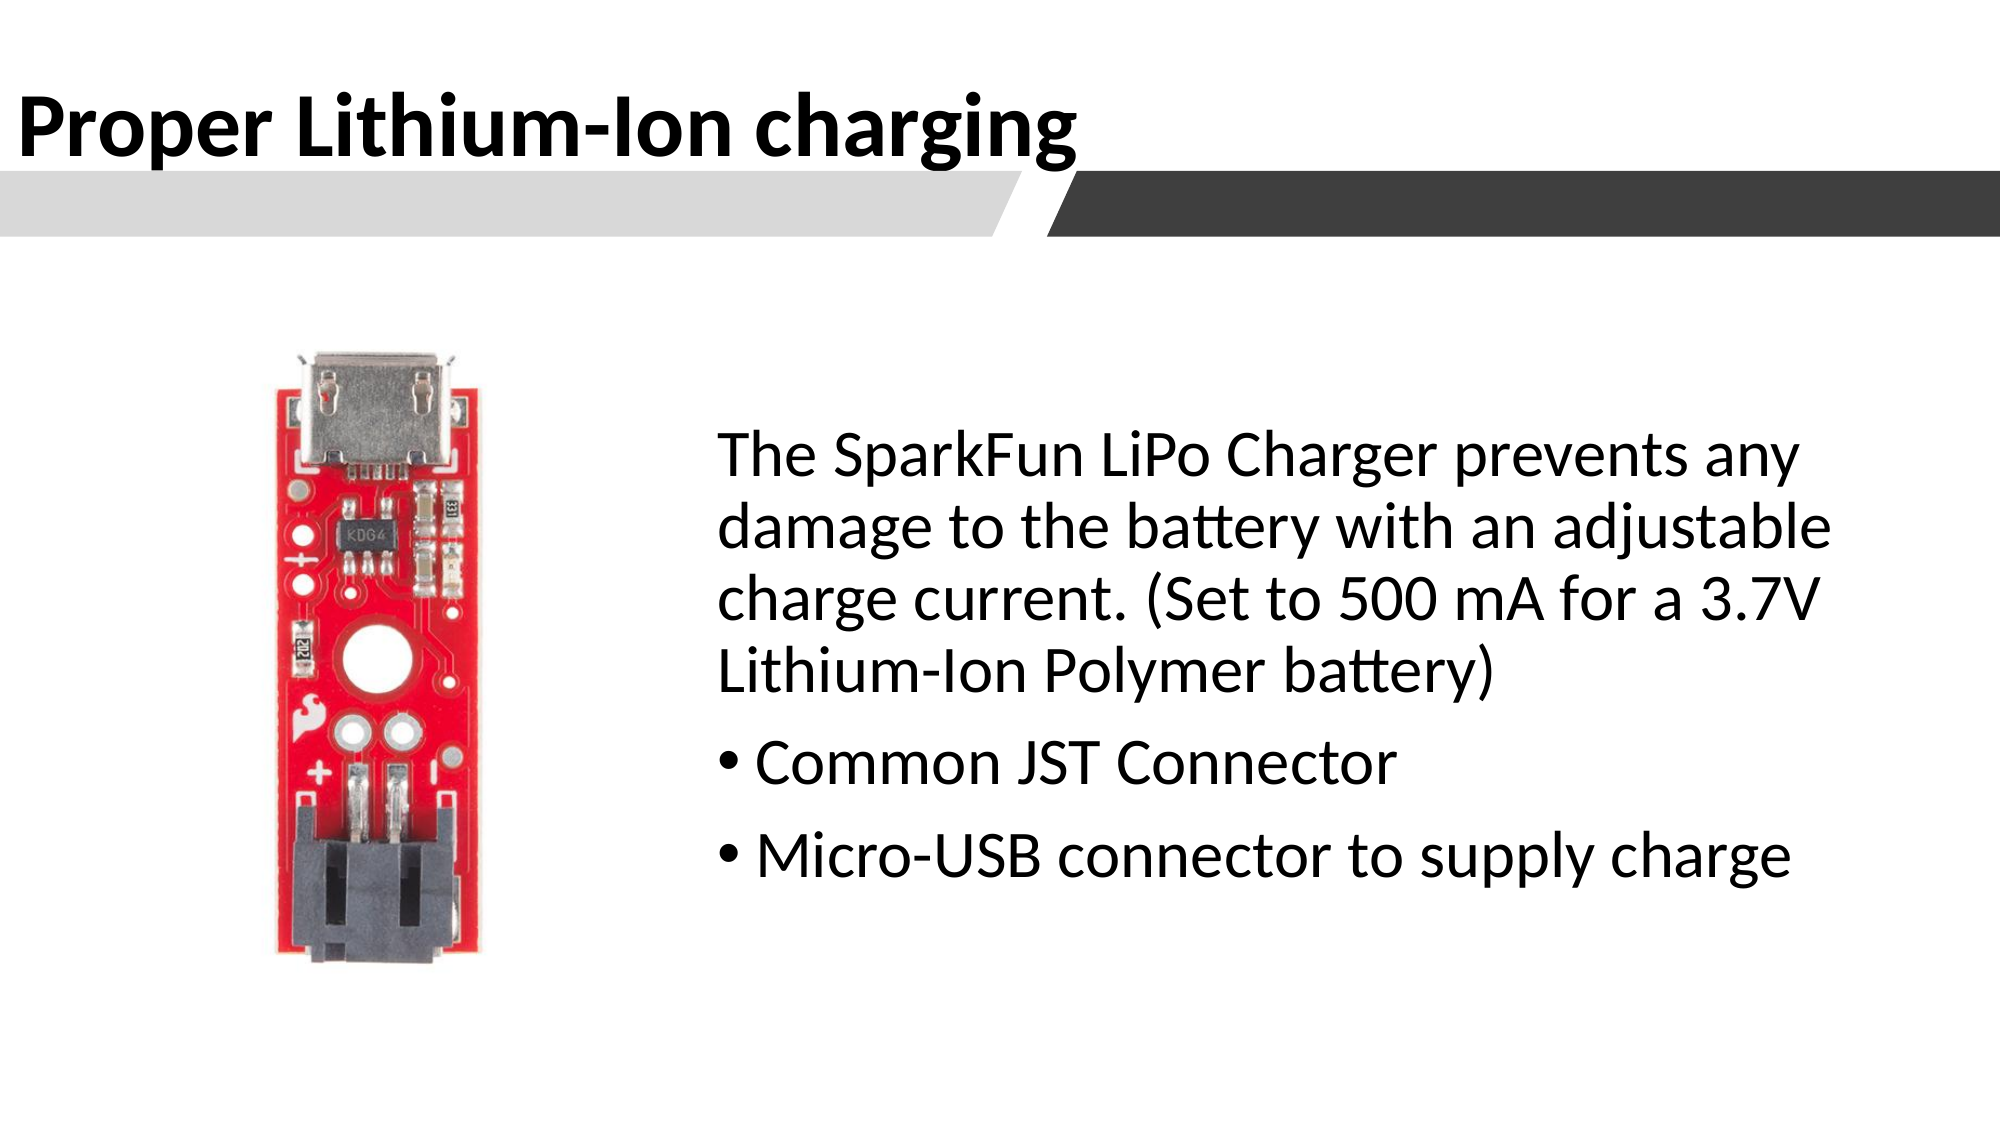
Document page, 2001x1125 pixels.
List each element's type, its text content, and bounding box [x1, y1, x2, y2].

picture [54, 332, 703, 981]
text_box [1048, 171, 2000, 236]
title Proper Lithium-Ion charging [2, 18, 1314, 236]
list The SparkFun LiPo Charger prevents any damage to the battery with an adjustable charge current. (Set to 500 mA for a 3.7V Lithium-Ion Polymer battery) Common JST Connector Micro-USB connector to supply charge [702, 411, 1863, 1125]
text_box [0, 171, 1021, 236]
